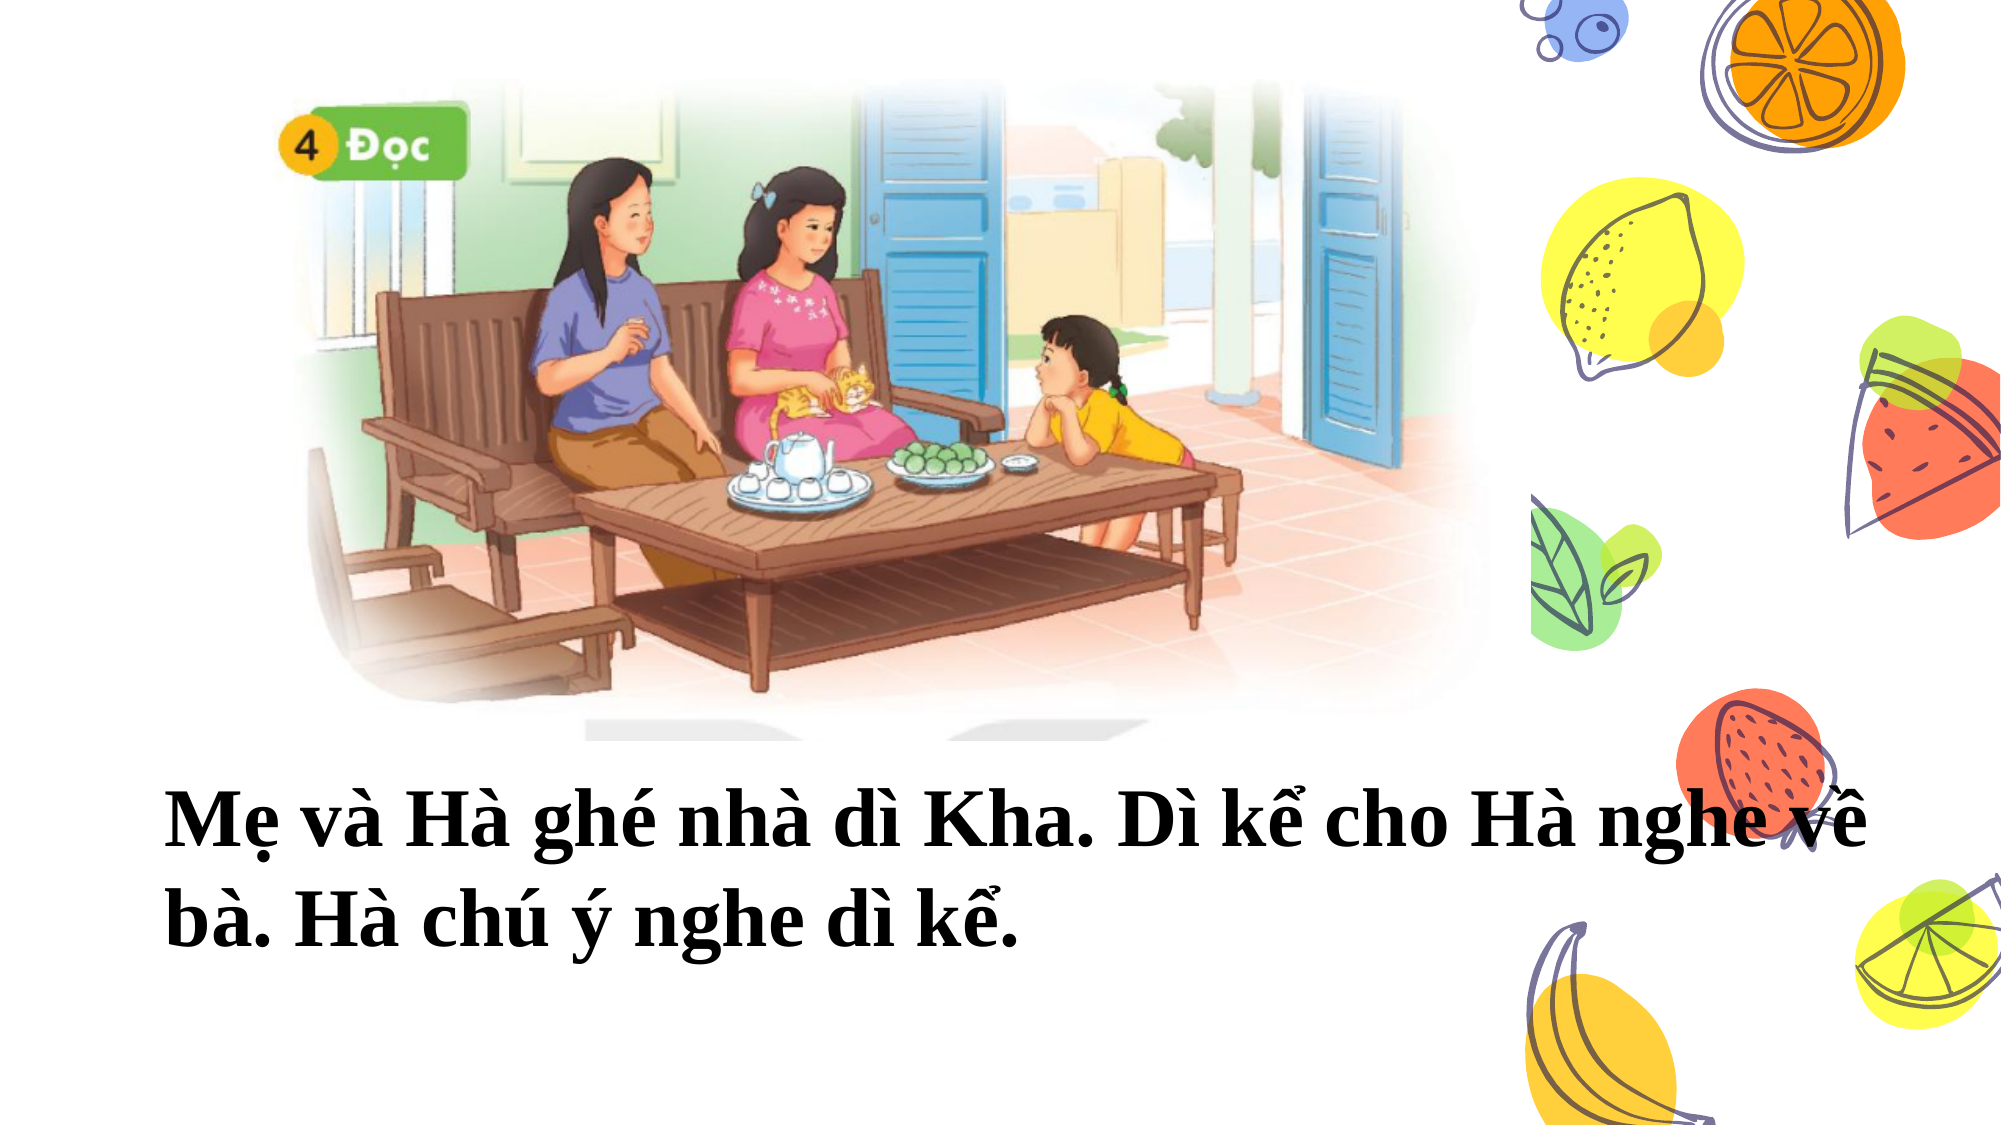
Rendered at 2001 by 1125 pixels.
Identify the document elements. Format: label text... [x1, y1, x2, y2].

text_box Mẹ và Hà ghé nhà dì Kha. Dì kể cho Hà nghe về bà. Hà chú ý nghe dì kể. [150, 755, 1919, 971]
picture [199, 79, 1531, 741]
